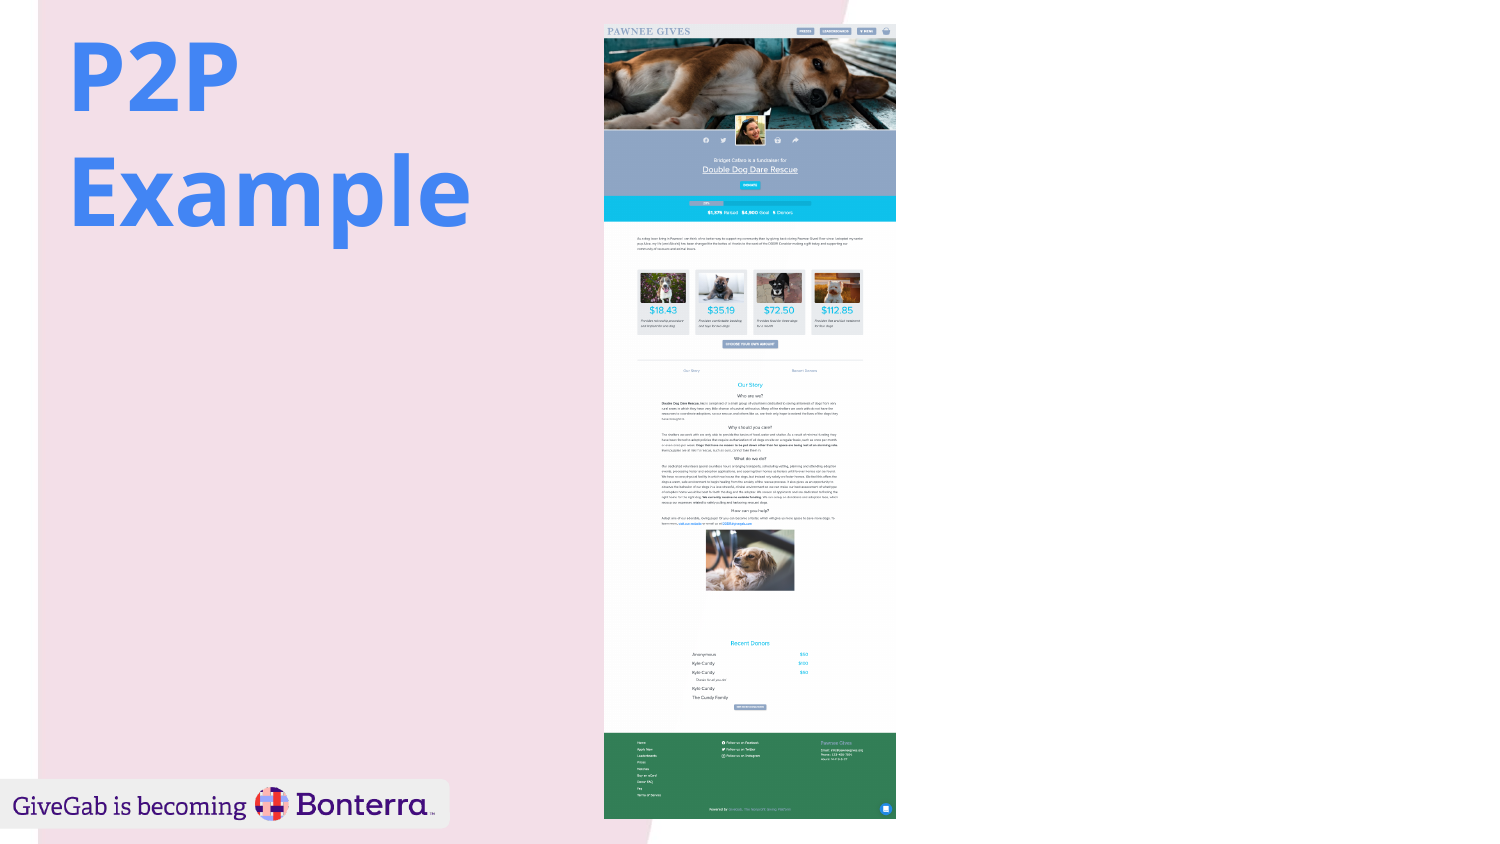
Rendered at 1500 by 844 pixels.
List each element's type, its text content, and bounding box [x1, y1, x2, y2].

picture [9, 784, 438, 821]
picture [0, 0, 1500, 844]
title P2P Example [51, 0, 1449, 95]
